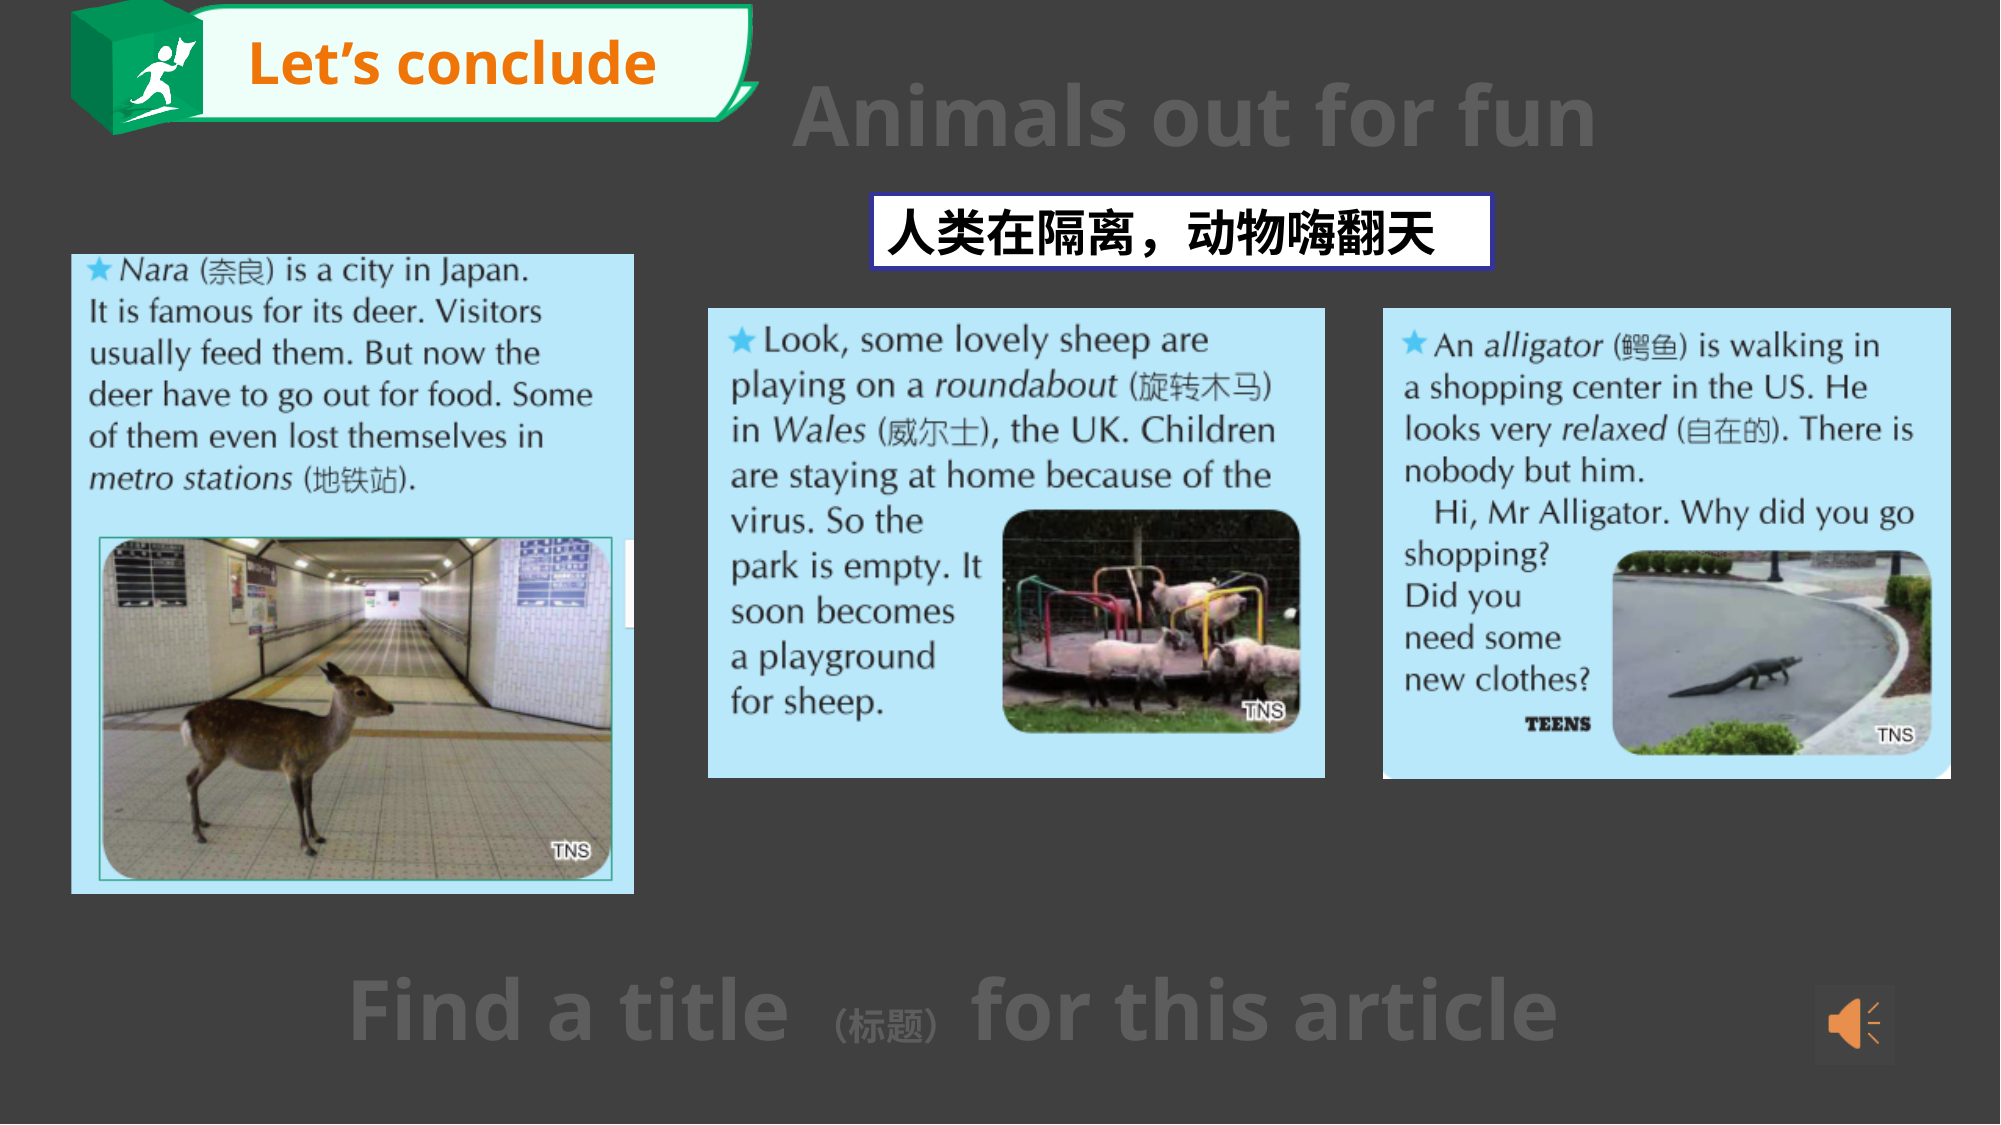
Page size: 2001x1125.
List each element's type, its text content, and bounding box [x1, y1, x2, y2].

text_box Find a title（标题）for this article [331, 949, 1576, 1065]
picture [0, 0, 2001, 1125]
text_box Animals out for fun [777, 55, 1616, 171]
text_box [71, 0, 760, 135]
text_box 人类在隔离，动物嗨翻天 [869, 192, 1495, 271]
